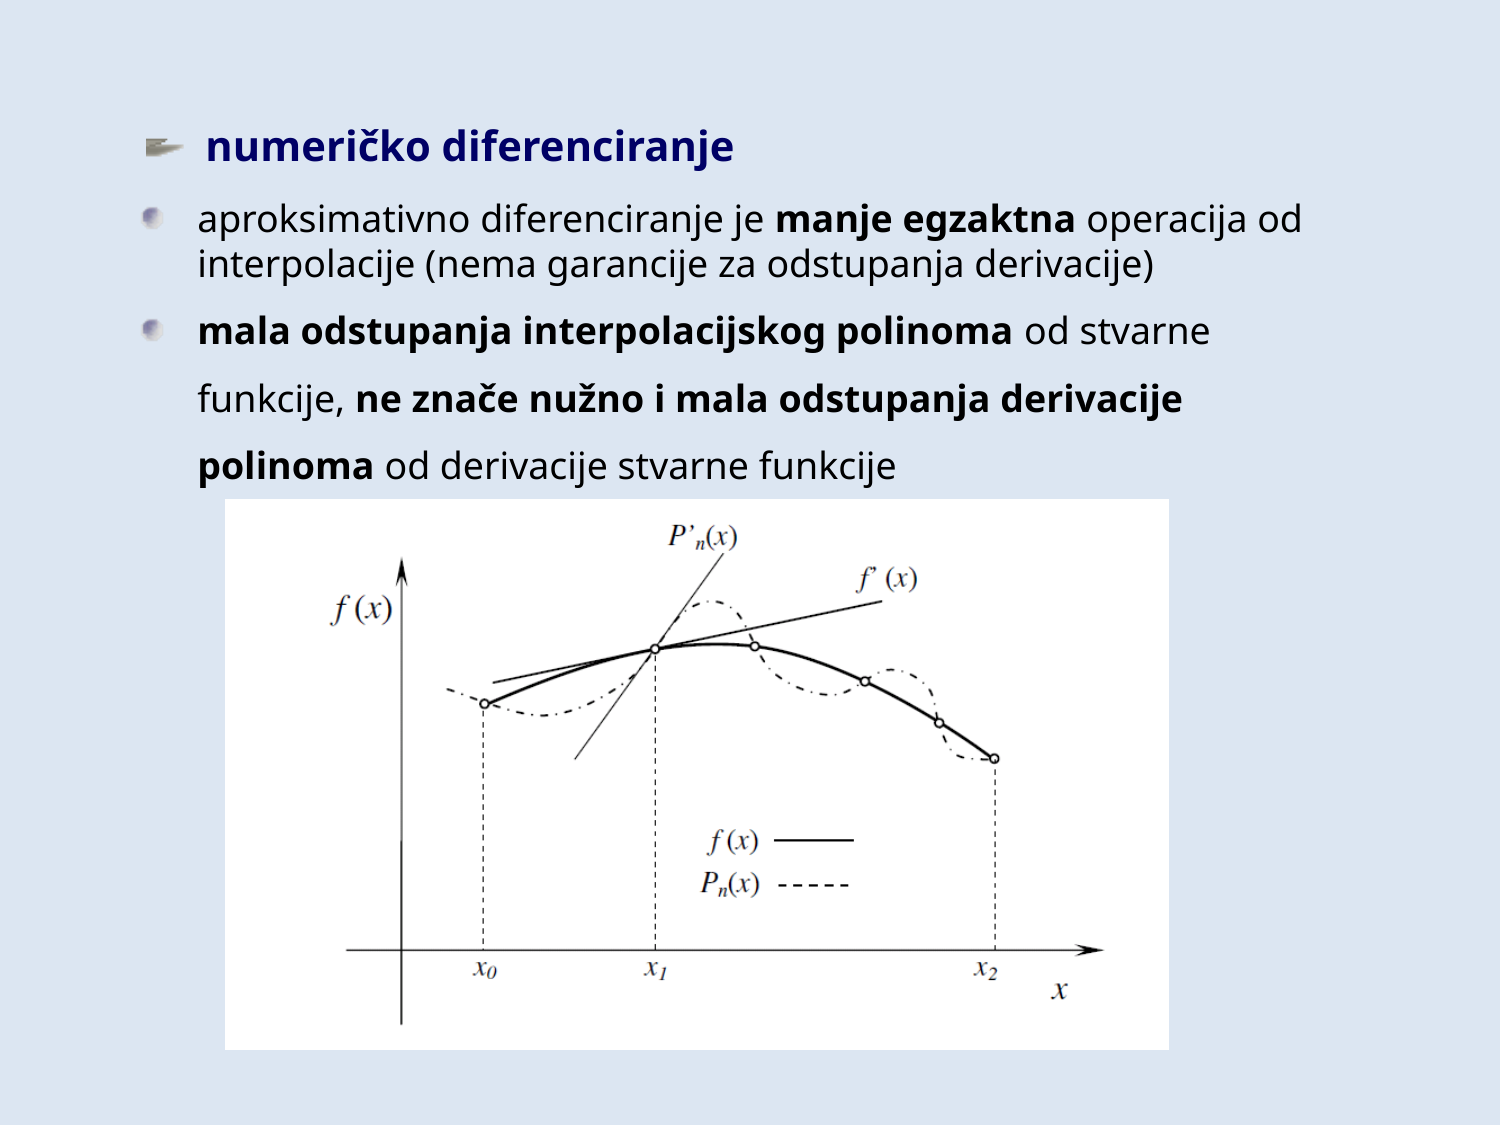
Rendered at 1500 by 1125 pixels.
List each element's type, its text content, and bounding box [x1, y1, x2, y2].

picture [138, 204, 165, 231]
picture [224, 499, 1169, 1051]
picture [146, 127, 186, 163]
text_box numeričko diferenciranje [0, 112, 1358, 178]
picture [138, 316, 165, 343]
text_box aproksimativno diferenciranje je manje egzaktna operacija od interpolacije (nema garancije za odstupanja derivacije) mala odstupanja interpolacijskog polinoma od stvarne funkcije, ne znače nužno i mala odstupanja derivacije polinoma od derivacije stvarne funkcije [0, 187, 1380, 253]
